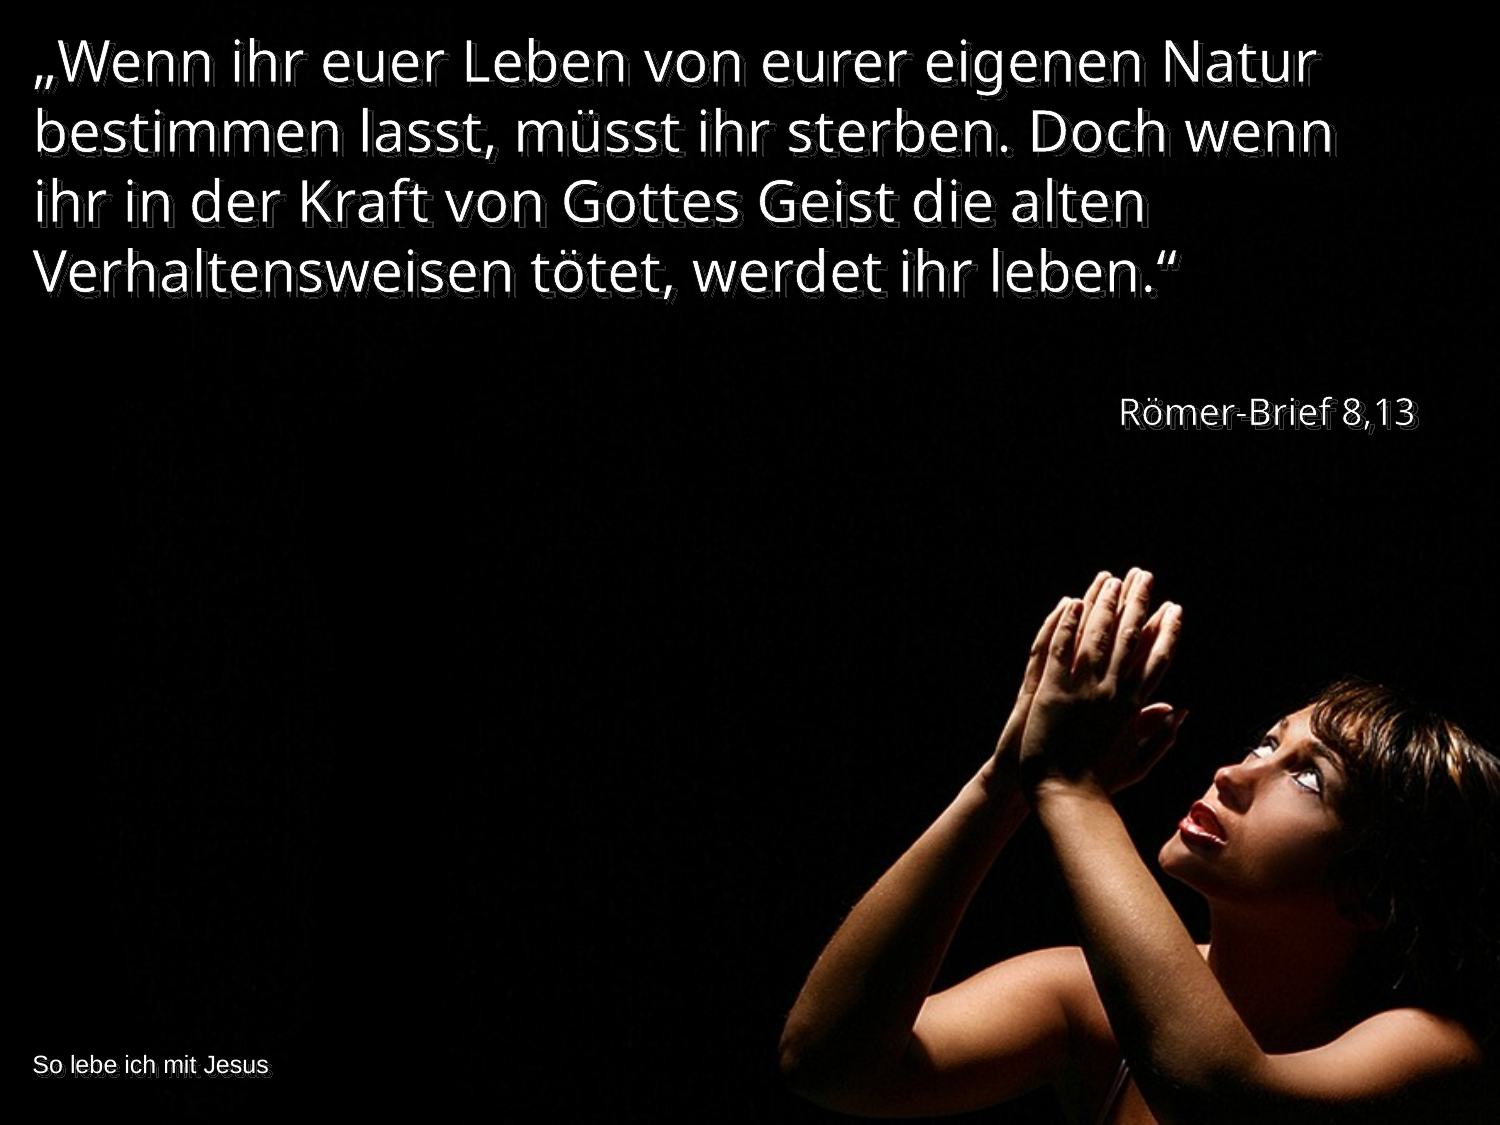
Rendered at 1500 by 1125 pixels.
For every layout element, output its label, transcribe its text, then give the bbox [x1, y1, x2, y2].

picture [0, 0, 1500, 1125]
subtitle So lebe ich mit Jesus [17, 1046, 644, 1095]
text_box „Wenn ihr euer Leben von eurer eigenen Natur bestimmen lasst, müsst ihr sterben. Doch wenn ihr in der Kraft von Gottes Geist die alten Verhaltensweisen tötet, werdet ihr leben.“ [17, 16, 1353, 311]
text_box Römer-Brief 8,13 [249, 380, 1431, 440]
